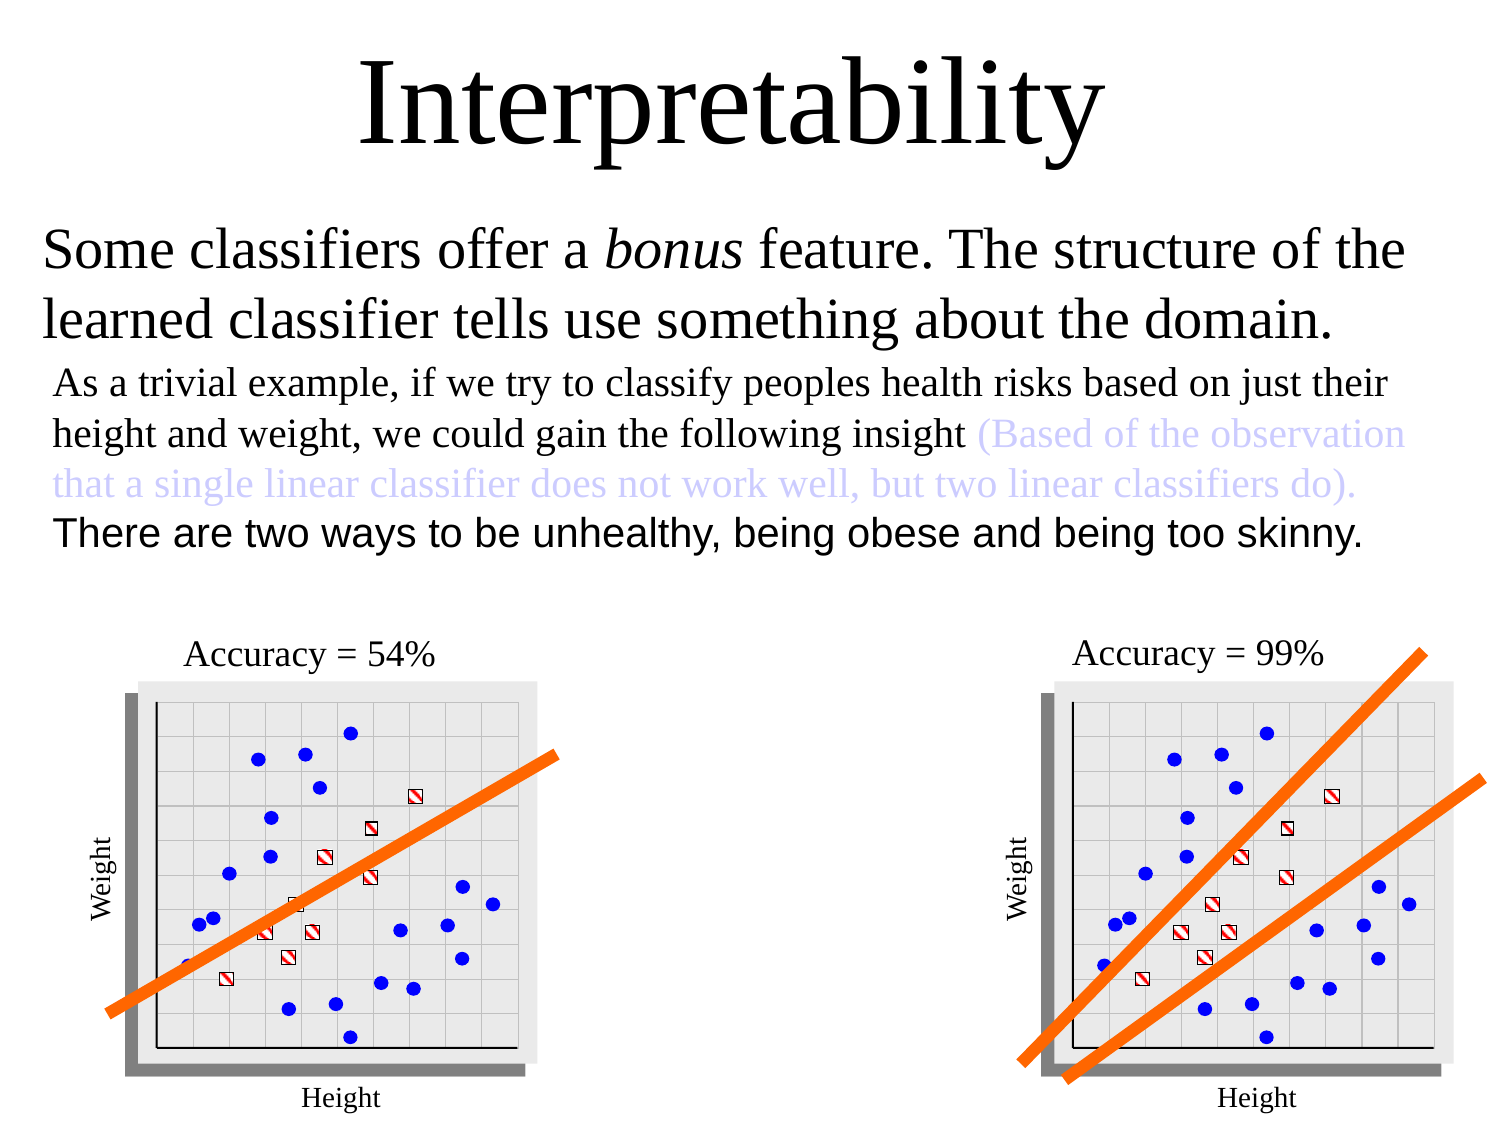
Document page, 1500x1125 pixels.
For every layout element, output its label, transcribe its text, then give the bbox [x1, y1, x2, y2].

text_box [1097, 958, 1112, 973]
text_box [1253, 1014, 1289, 1046]
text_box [1057, 608, 1353, 684]
text_box [1109, 979, 1145, 1014]
text_box [1397, 841, 1434, 875]
text_box [1289, 806, 1325, 841]
text_box [440, 918, 455, 933]
text_box [265, 979, 301, 1014]
text_box [301, 701, 337, 737]
text_box [1253, 875, 1289, 910]
text_box [1290, 976, 1305, 991]
text_box [1397, 979, 1434, 1014]
text_box [1371, 879, 1387, 894]
text_box [192, 875, 228, 910]
text_box [1109, 841, 1145, 875]
text_box [265, 910, 301, 945]
text_box [1309, 923, 1324, 938]
text_box [1397, 945, 1434, 979]
text_box [409, 910, 445, 945]
text_box [445, 701, 481, 737]
text_box [1289, 1014, 1325, 1046]
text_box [1278, 870, 1294, 886]
text_box [373, 806, 409, 841]
text_box [265, 841, 301, 875]
text_box [1361, 979, 1397, 1014]
text_box [1228, 780, 1244, 795]
text_box [1217, 771, 1253, 806]
text_box [445, 979, 481, 1014]
text_box [1145, 771, 1181, 806]
text_box [1217, 910, 1253, 945]
text_box [373, 910, 409, 945]
text_box [181, 958, 196, 973]
text_box [373, 737, 409, 771]
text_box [1221, 924, 1237, 940]
text_box [1217, 979, 1253, 1014]
text_box [1322, 981, 1338, 996]
text_box [481, 945, 518, 979]
text_box [192, 701, 228, 737]
text_box [158, 841, 192, 875]
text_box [1197, 950, 1213, 965]
text_box [1074, 806, 1109, 841]
text_box [373, 1014, 409, 1046]
text_box [337, 910, 373, 945]
text_box [301, 841, 337, 875]
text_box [168, 609, 464, 684]
text_box [1197, 1002, 1213, 1017]
text_box [409, 701, 445, 737]
text_box [228, 1014, 265, 1046]
text_box [1397, 771, 1434, 806]
text_box [1325, 771, 1361, 806]
text_box [373, 771, 409, 806]
text_box [1289, 701, 1325, 737]
text_box [265, 806, 301, 841]
text_box [158, 806, 192, 841]
text_box [445, 1014, 481, 1046]
text_box [337, 771, 373, 806]
text_box [337, 701, 373, 737]
text_box [228, 701, 265, 737]
text_box [228, 945, 265, 979]
text_box [1074, 979, 1109, 1014]
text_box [286, 1049, 409, 1125]
text_box [481, 910, 518, 945]
text_box [409, 875, 445, 910]
text_box [158, 979, 192, 1014]
text_box [228, 737, 265, 771]
text_box [409, 771, 445, 806]
text_box [265, 701, 301, 737]
text_box [281, 1002, 297, 1017]
text_box [1181, 945, 1217, 979]
text_box [1361, 701, 1397, 737]
text_box [301, 979, 337, 1014]
text_box [265, 771, 301, 806]
text_box [1361, 910, 1397, 945]
text_box [1109, 1014, 1145, 1046]
text_box [445, 737, 481, 771]
text_box [1167, 752, 1182, 767]
text_box [228, 979, 265, 1014]
text_box [265, 1014, 301, 1046]
text_box [1289, 737, 1325, 771]
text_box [317, 849, 333, 865]
text_box [301, 945, 337, 979]
text_box [1361, 737, 1397, 771]
text_box [192, 1014, 228, 1046]
text_box [265, 875, 301, 910]
text_box [1289, 910, 1325, 945]
text_box [1253, 910, 1289, 945]
text_box [409, 806, 445, 841]
text_box [1122, 911, 1137, 926]
text_box [158, 875, 192, 910]
text_box [445, 875, 481, 910]
text_box [228, 771, 265, 806]
text_box [1074, 771, 1109, 806]
text_box [409, 737, 445, 771]
text_box [337, 979, 373, 1014]
text_box [1259, 726, 1275, 741]
text_box [251, 752, 266, 767]
text_box [1289, 771, 1325, 806]
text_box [1233, 849, 1249, 865]
text_box [1397, 737, 1434, 771]
text_box [393, 923, 408, 938]
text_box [107, 928, 257, 1015]
text_box [373, 875, 409, 910]
text_box [301, 737, 337, 771]
text_box [228, 875, 265, 910]
text_box [373, 841, 409, 875]
text_box [481, 737, 518, 771]
title Interpretability [94, 0, 1370, 188]
text_box [1181, 1014, 1217, 1046]
text_box [1145, 737, 1181, 771]
text_box Weight [968, 809, 1044, 937]
text_box [1181, 875, 1217, 910]
text_box [1109, 945, 1145, 979]
text_box [1401, 897, 1417, 912]
text_box [205, 911, 221, 926]
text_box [1134, 971, 1150, 987]
text_box [1253, 979, 1289, 1014]
text_box [1074, 737, 1109, 771]
text_box [192, 806, 228, 841]
text_box [1325, 875, 1361, 910]
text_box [288, 896, 304, 912]
text_box [481, 806, 518, 841]
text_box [362, 870, 378, 886]
text_box [1109, 771, 1145, 806]
text_box [1145, 945, 1181, 979]
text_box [343, 1030, 358, 1045]
text_box [1253, 806, 1289, 841]
text_box [481, 1014, 518, 1046]
text_box Height [1202, 1049, 1325, 1125]
text_box [1325, 806, 1361, 841]
text_box [343, 726, 359, 741]
text_box [445, 841, 481, 875]
text_box [337, 875, 373, 910]
text_box [1145, 806, 1181, 841]
text_box [1361, 771, 1397, 806]
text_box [1324, 789, 1340, 804]
text_box [1109, 875, 1145, 910]
text_box [191, 917, 207, 932]
text_box [481, 841, 518, 875]
text_box [409, 841, 445, 875]
text_box [228, 910, 265, 945]
text_box [373, 701, 409, 737]
text_box [1074, 701, 1109, 737]
text_box [373, 976, 389, 991]
text_box [1181, 771, 1217, 806]
text_box [1361, 875, 1397, 910]
text_box [409, 1014, 445, 1046]
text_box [218, 971, 234, 987]
text_box [445, 771, 481, 806]
text_box [1253, 945, 1289, 979]
text_box [337, 841, 373, 875]
text_box [1181, 701, 1217, 737]
text_box [1109, 910, 1145, 945]
text_box [1289, 841, 1325, 875]
text_box [1145, 910, 1181, 945]
text_box [301, 806, 337, 841]
text_box [1244, 997, 1260, 1012]
text_box [263, 849, 278, 864]
text_box [301, 1014, 337, 1046]
text_box [1145, 875, 1181, 910]
text_box [1181, 910, 1217, 945]
text_box [455, 879, 471, 894]
text_box [312, 780, 328, 795]
text_box [1074, 841, 1109, 875]
text_box [1217, 875, 1253, 910]
text_box [1214, 747, 1229, 762]
text_box [158, 771, 192, 806]
text_box [265, 945, 301, 979]
text_box Some classifiers offer a bonus feature. The structure of the learned classifier tells use something about the domain. [27, 203, 1478, 358]
text_box [1108, 917, 1123, 932]
text_box [485, 897, 501, 912]
text_box [445, 910, 481, 945]
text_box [262, 910, 288, 925]
text_box [158, 701, 192, 737]
text_box [1325, 737, 1361, 771]
text_box [158, 1014, 192, 1046]
text_box [481, 771, 518, 806]
text_box [1074, 945, 1109, 979]
text_box [1361, 806, 1397, 841]
text_box [1217, 841, 1253, 875]
text_box [406, 981, 421, 996]
text_box [1397, 806, 1434, 841]
text_box [481, 979, 518, 1014]
text_box [1145, 701, 1181, 737]
text_box [1109, 701, 1145, 737]
text_box [1253, 701, 1289, 737]
text_box [454, 951, 470, 966]
text_box [1253, 841, 1289, 875]
text_box [1181, 806, 1217, 841]
text_box [409, 979, 445, 1014]
text_box [1356, 918, 1372, 933]
text_box [1289, 945, 1325, 979]
text_box [1397, 875, 1434, 910]
text_box [1397, 701, 1434, 737]
text_box [337, 737, 373, 771]
text_box [228, 841, 265, 875]
text_box [1109, 737, 1145, 771]
text_box [1397, 910, 1434, 945]
text_box [373, 945, 409, 979]
text_box [481, 875, 518, 910]
text_box [1217, 1014, 1253, 1046]
text_box [158, 945, 192, 979]
text_box [1325, 841, 1361, 875]
text_box [192, 771, 228, 806]
text_box [1074, 910, 1109, 945]
text_box [1325, 1014, 1361, 1046]
text_box [222, 866, 237, 881]
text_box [1173, 925, 1189, 941]
text_box [1145, 1014, 1181, 1046]
text_box [192, 841, 228, 875]
text_box [1181, 737, 1217, 771]
text_box [337, 1014, 373, 1046]
text_box [1054, 681, 1454, 1064]
text_box [373, 979, 409, 1014]
text_box [1325, 945, 1361, 979]
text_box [1020, 651, 1424, 1064]
text_box [1253, 771, 1289, 806]
text_box [1371, 951, 1386, 966]
text_box [1217, 701, 1253, 737]
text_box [52, 809, 128, 937]
text_box [1179, 849, 1195, 864]
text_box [1204, 896, 1220, 912]
text_box [192, 979, 228, 1014]
text_box [158, 737, 192, 771]
text_box [445, 806, 481, 841]
text_box [1217, 806, 1253, 841]
text_box [301, 771, 337, 806]
text_box [264, 810, 279, 825]
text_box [280, 950, 297, 965]
text_box [1397, 1014, 1434, 1046]
text_box [158, 910, 192, 945]
text_box [228, 806, 265, 841]
text_box [1074, 1014, 1109, 1046]
text_box [1181, 841, 1217, 875]
text_box [192, 910, 228, 945]
text_box [409, 945, 445, 979]
text_box [1361, 945, 1397, 979]
text_box [337, 806, 373, 841]
text_box [1217, 945, 1253, 979]
text_box [1217, 737, 1253, 771]
text_box [1361, 1014, 1397, 1046]
text_box [365, 821, 378, 836]
text_box [1074, 875, 1109, 910]
text_box [1281, 821, 1294, 836]
text_box [265, 737, 301, 771]
text_box [481, 701, 518, 737]
text_box [1180, 810, 1195, 825]
text_box [138, 681, 538, 1064]
text_box [1145, 979, 1181, 1014]
text_box [1325, 701, 1361, 737]
text_box [1289, 979, 1325, 1014]
text_box [445, 945, 481, 979]
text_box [304, 924, 320, 940]
text_box [192, 945, 228, 979]
text_box [1181, 979, 1217, 1014]
text_box [1138, 866, 1153, 881]
text_box [1259, 1030, 1274, 1045]
text_box [1109, 806, 1145, 841]
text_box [408, 789, 424, 804]
text_box [1325, 979, 1361, 1014]
text_box [1253, 737, 1289, 771]
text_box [304, 754, 557, 901]
text_box [1325, 910, 1361, 945]
text_box [301, 910, 337, 945]
text_box [1145, 841, 1181, 875]
text_box [298, 747, 313, 762]
text_box [301, 875, 337, 910]
text_box As a trivial example, if we try to classify peoples health risks based on just their height and weight, we could gain the following insight (Based of the observation that a single linear classifier does not work well, but two linear classifiers do). There are two ways to be unhealthy, being obese and being too skinny. [37, 347, 1434, 563]
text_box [1064, 777, 1484, 1080]
text_box [192, 737, 228, 771]
text_box [328, 997, 344, 1012]
text_box [1289, 875, 1325, 910]
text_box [257, 925, 273, 941]
text_box [1361, 841, 1397, 875]
text_box [337, 945, 373, 979]
